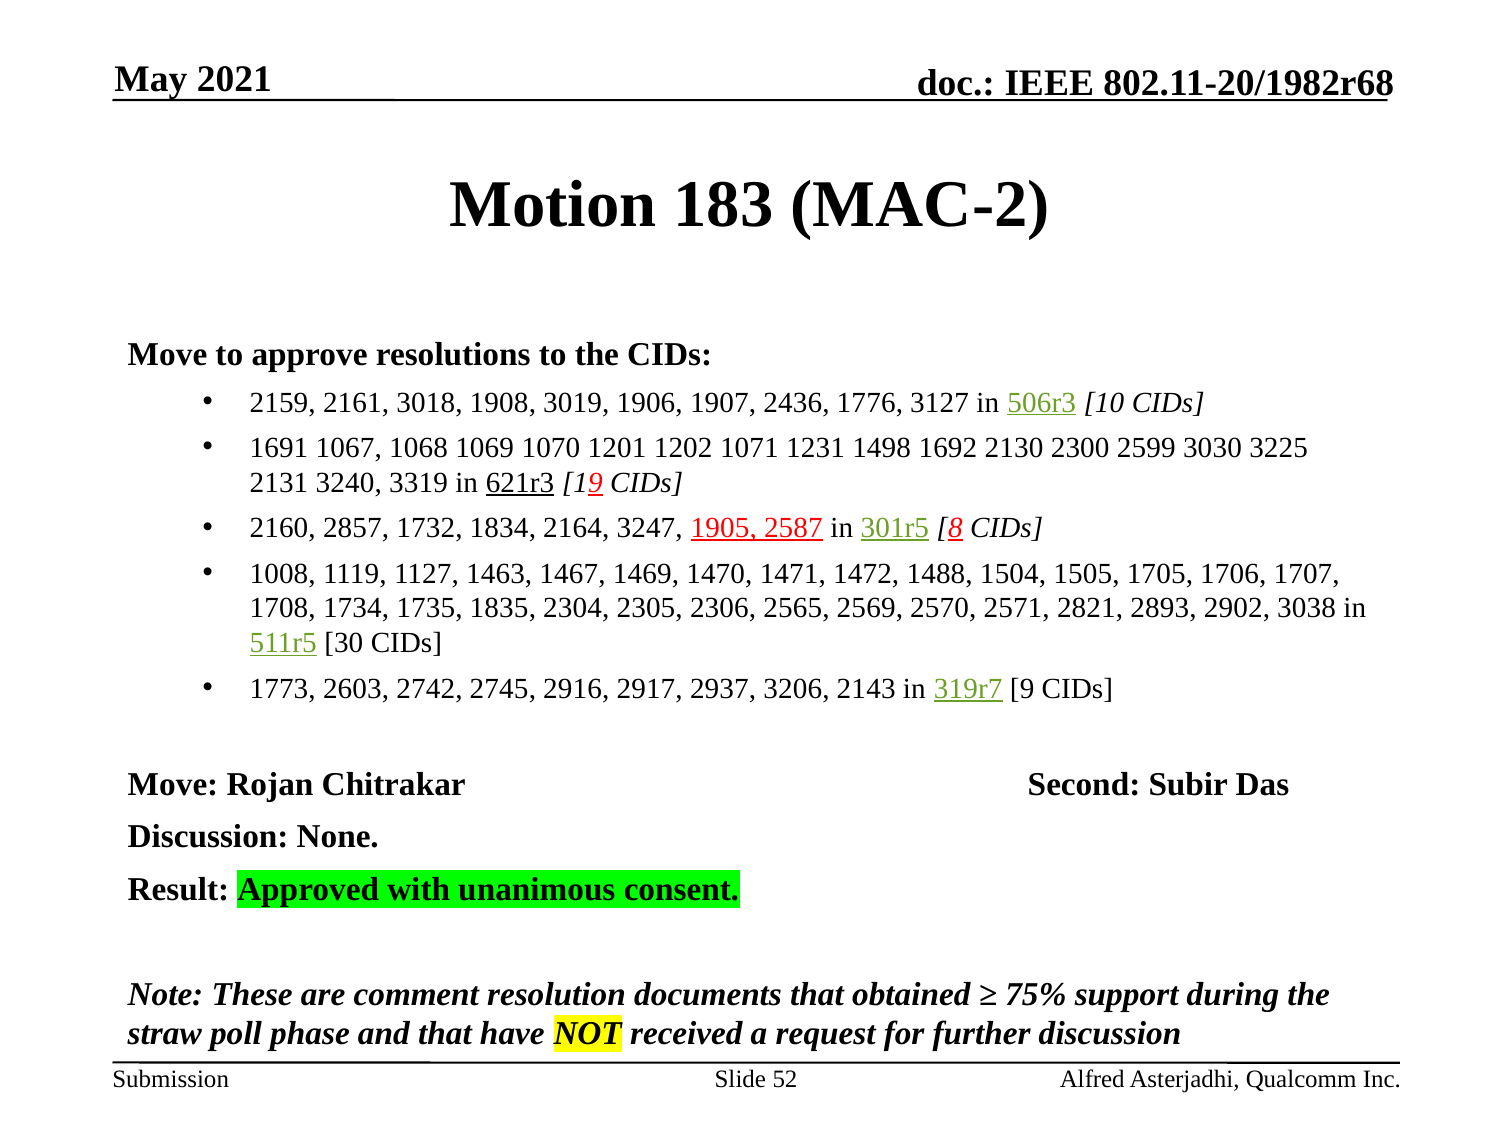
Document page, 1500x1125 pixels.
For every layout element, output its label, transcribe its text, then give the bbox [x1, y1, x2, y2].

title Motion 183 (MAC-2) [112, 112, 1388, 288]
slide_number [114, 54, 423, 100]
list Move to approve resolutions to the CIDs: 2159, 2161, 3018, 1908, 3019, 1906, 1907, 2436, 1776, 3127 in 506r3 [10 CIDs] 1691 1067, 1068 1069 1070 1201 1202 1071 1231 1498 1692 2130 2300 2599 3030 3225 2131 3240, 3319 in 621r3 [19 CIDs] 2160, 2857, 1732, 1834, 2164, 3247, 1905, 2587 in 301r5 [8 CIDs] 1008, 1119, 1127, 1463, 1467, 1469, 1470, 1471, 1472, 1488, 1504, 1505, 1705, 1706, 1707, 1708, 1734, 1735, 1835, 2304, 2305, 2306, 2565, 2569, 2570, 2571, 2821, 2893, 2902, 3038 in 511r5 [30 CIDs] 1773, 2603, 2742, 2745, 2916, 2917, 2937, 3206, 2143 in 319r7 [9 CIDs] Move: Rojan Chitrakar Second: Subir Das Discussion: None. Result: Approved with unanimous consent. Note: These are comment resolution documents that obtained ≥ 75% support during the straw poll phase and that have NOT received a request for further discussion [112, 324, 1388, 1063]
slide_number Slide 52 [712, 1061, 800, 1123]
footer Alfred Asterjadhi, Qualcomm Inc. [878, 1061, 1402, 1093]
